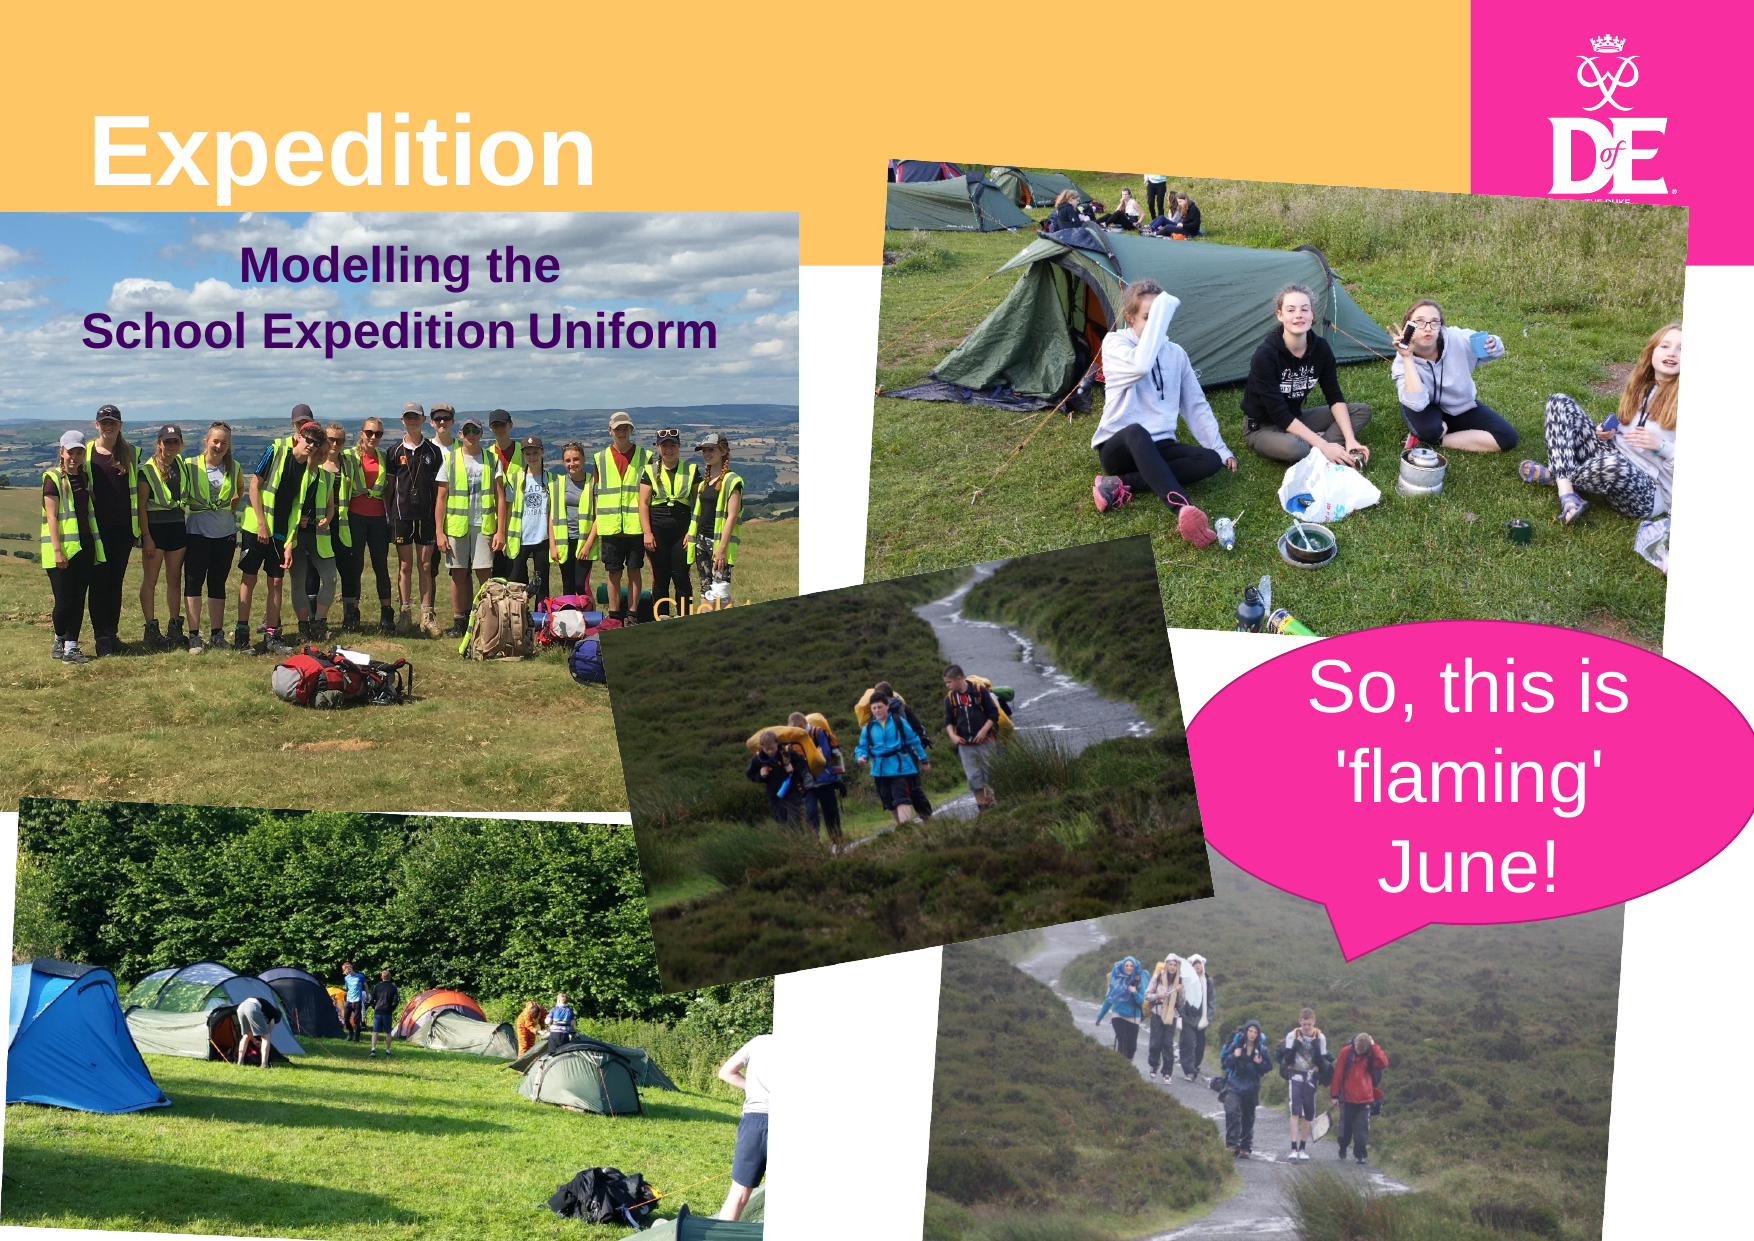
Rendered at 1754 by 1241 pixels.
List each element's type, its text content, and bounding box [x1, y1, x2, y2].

text_box So, this is 'flaming' June! [1186, 634, 1754, 906]
title Expedition [0, 0, 1471, 266]
picture [0, 159, 1688, 1241]
